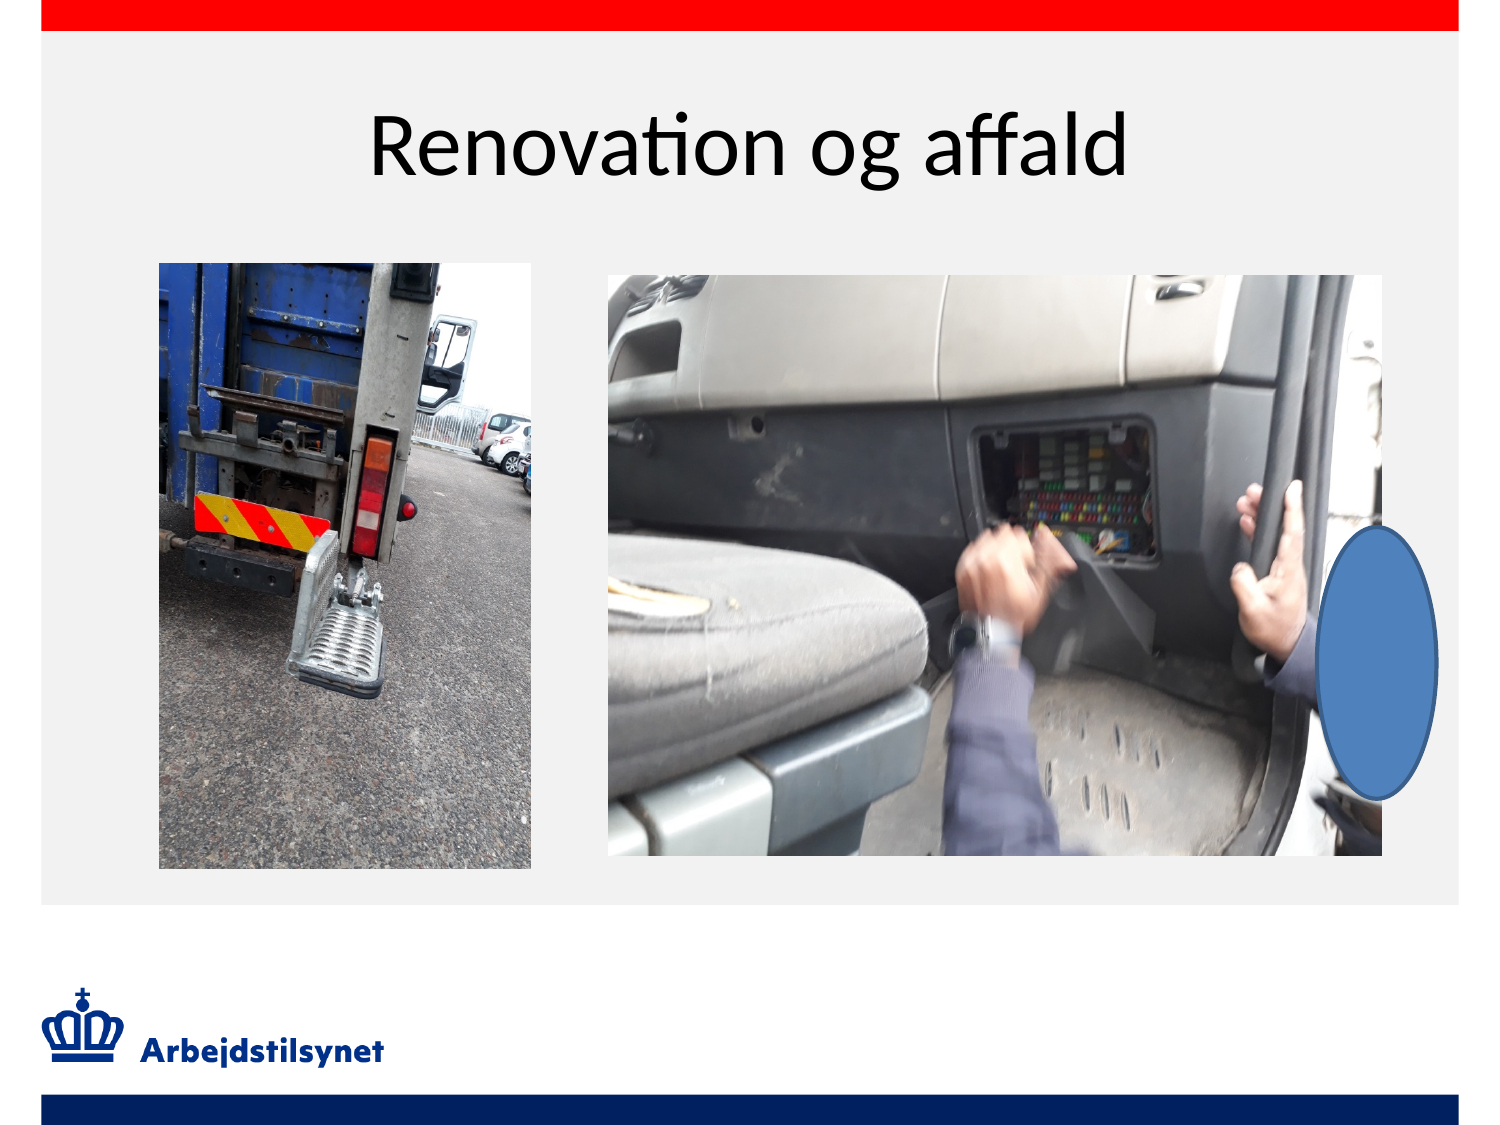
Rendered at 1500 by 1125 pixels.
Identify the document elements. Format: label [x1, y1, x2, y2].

picture [159, 262, 531, 869]
text_box [41, 0, 1459, 1125]
picture [41, 987, 385, 1068]
picture [607, 275, 1383, 857]
